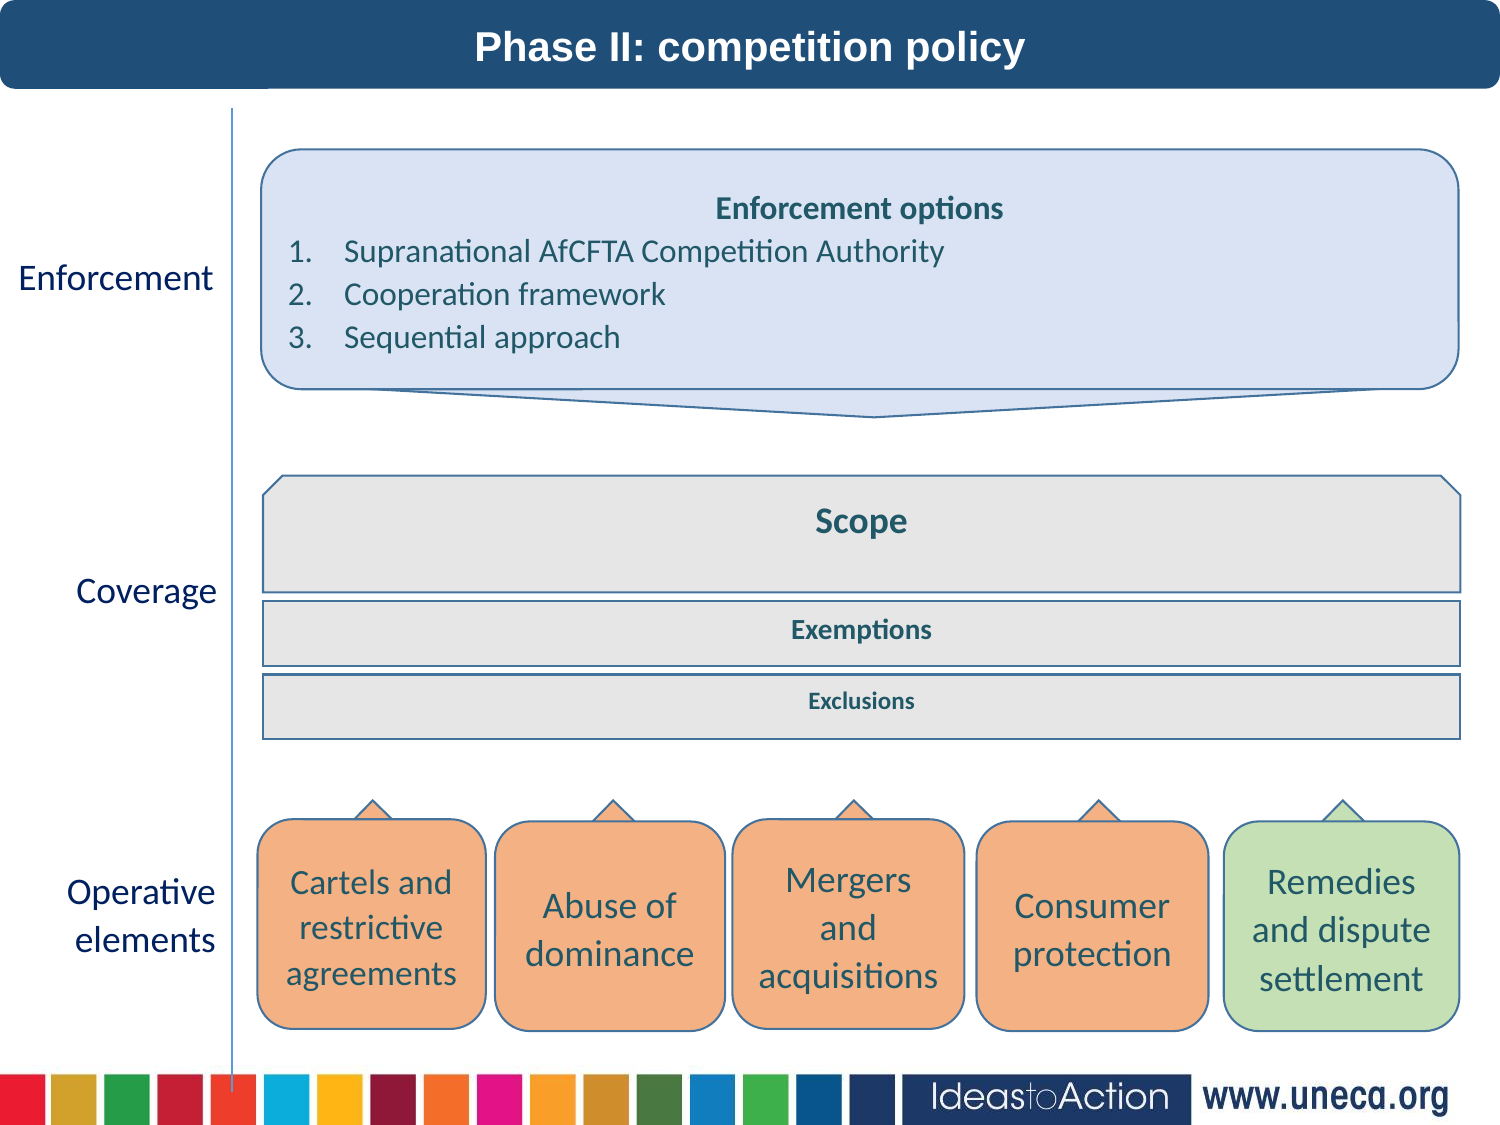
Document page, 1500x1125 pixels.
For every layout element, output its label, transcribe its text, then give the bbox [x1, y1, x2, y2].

text_box Enforcement [0, 242, 230, 320]
text_box [1078, 798, 1121, 820]
text_box Consumer protection [975, 820, 1210, 1033]
text_box Scope [261, 474, 1462, 594]
text_box [835, 798, 874, 818]
text_box Mergers and acquisitions [731, 818, 966, 1030]
text_box [386, 391, 1362, 419]
text_box Remedies and dispute settlement [1222, 820, 1461, 1033]
picture [0, 1065, 1500, 1125]
text_box Phase II: competition policy [0, 0, 1500, 90]
text_box Enforcement options Supranational AfCFTA Competition Authority Cooperation framework Sequential approach [260, 148, 1460, 391]
text_box [592, 798, 635, 820]
text_box Operative elements [38, 856, 231, 986]
text_box [354, 798, 393, 818]
text_box Exclusions [262, 673, 1461, 740]
text_box Cartels and restrictive agreements [256, 818, 487, 1030]
text_box Abuse of dominance [493, 820, 727, 1033]
text_box Coverage [54, 555, 231, 633]
text_box [1322, 798, 1365, 820]
text_box Exemptions [262, 600, 1461, 667]
